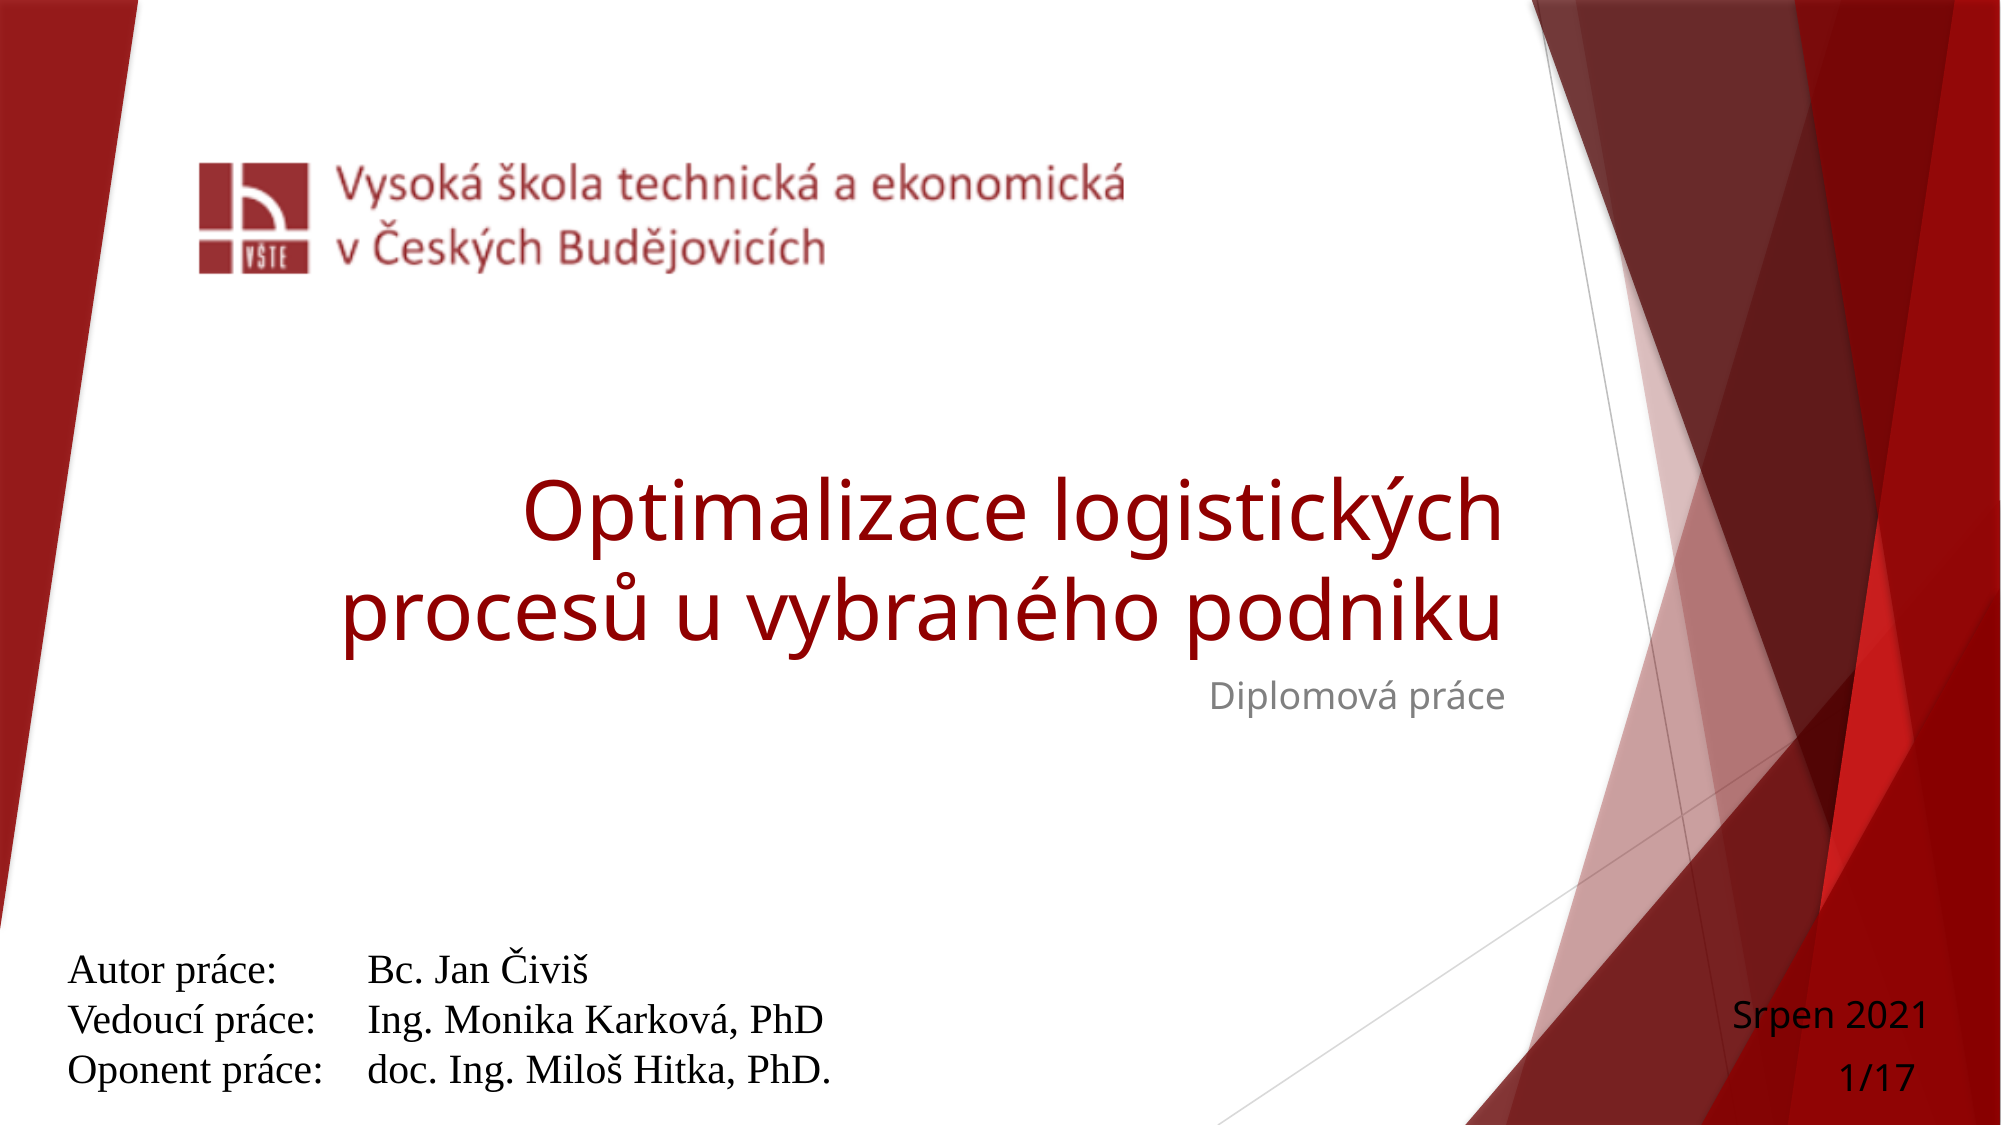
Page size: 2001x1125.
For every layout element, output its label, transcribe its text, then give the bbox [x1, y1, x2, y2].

text_box Srpen 2021 [1717, 984, 1947, 1044]
picture [178, 138, 1152, 305]
title Optimalizace logistických procesů u vybraného podniku [247, 394, 1522, 664]
text_box 1/17 [1822, 1046, 1932, 1107]
text_box Autor práce: Bc. Jan Čiviš Vedoucí práce: Ing. Monika Karková, PhD Oponent práce: doc. Ing. Miloš Hitka, PhD. [52, 934, 851, 1125]
subtitle Diplomová práce [247, 664, 1522, 845]
